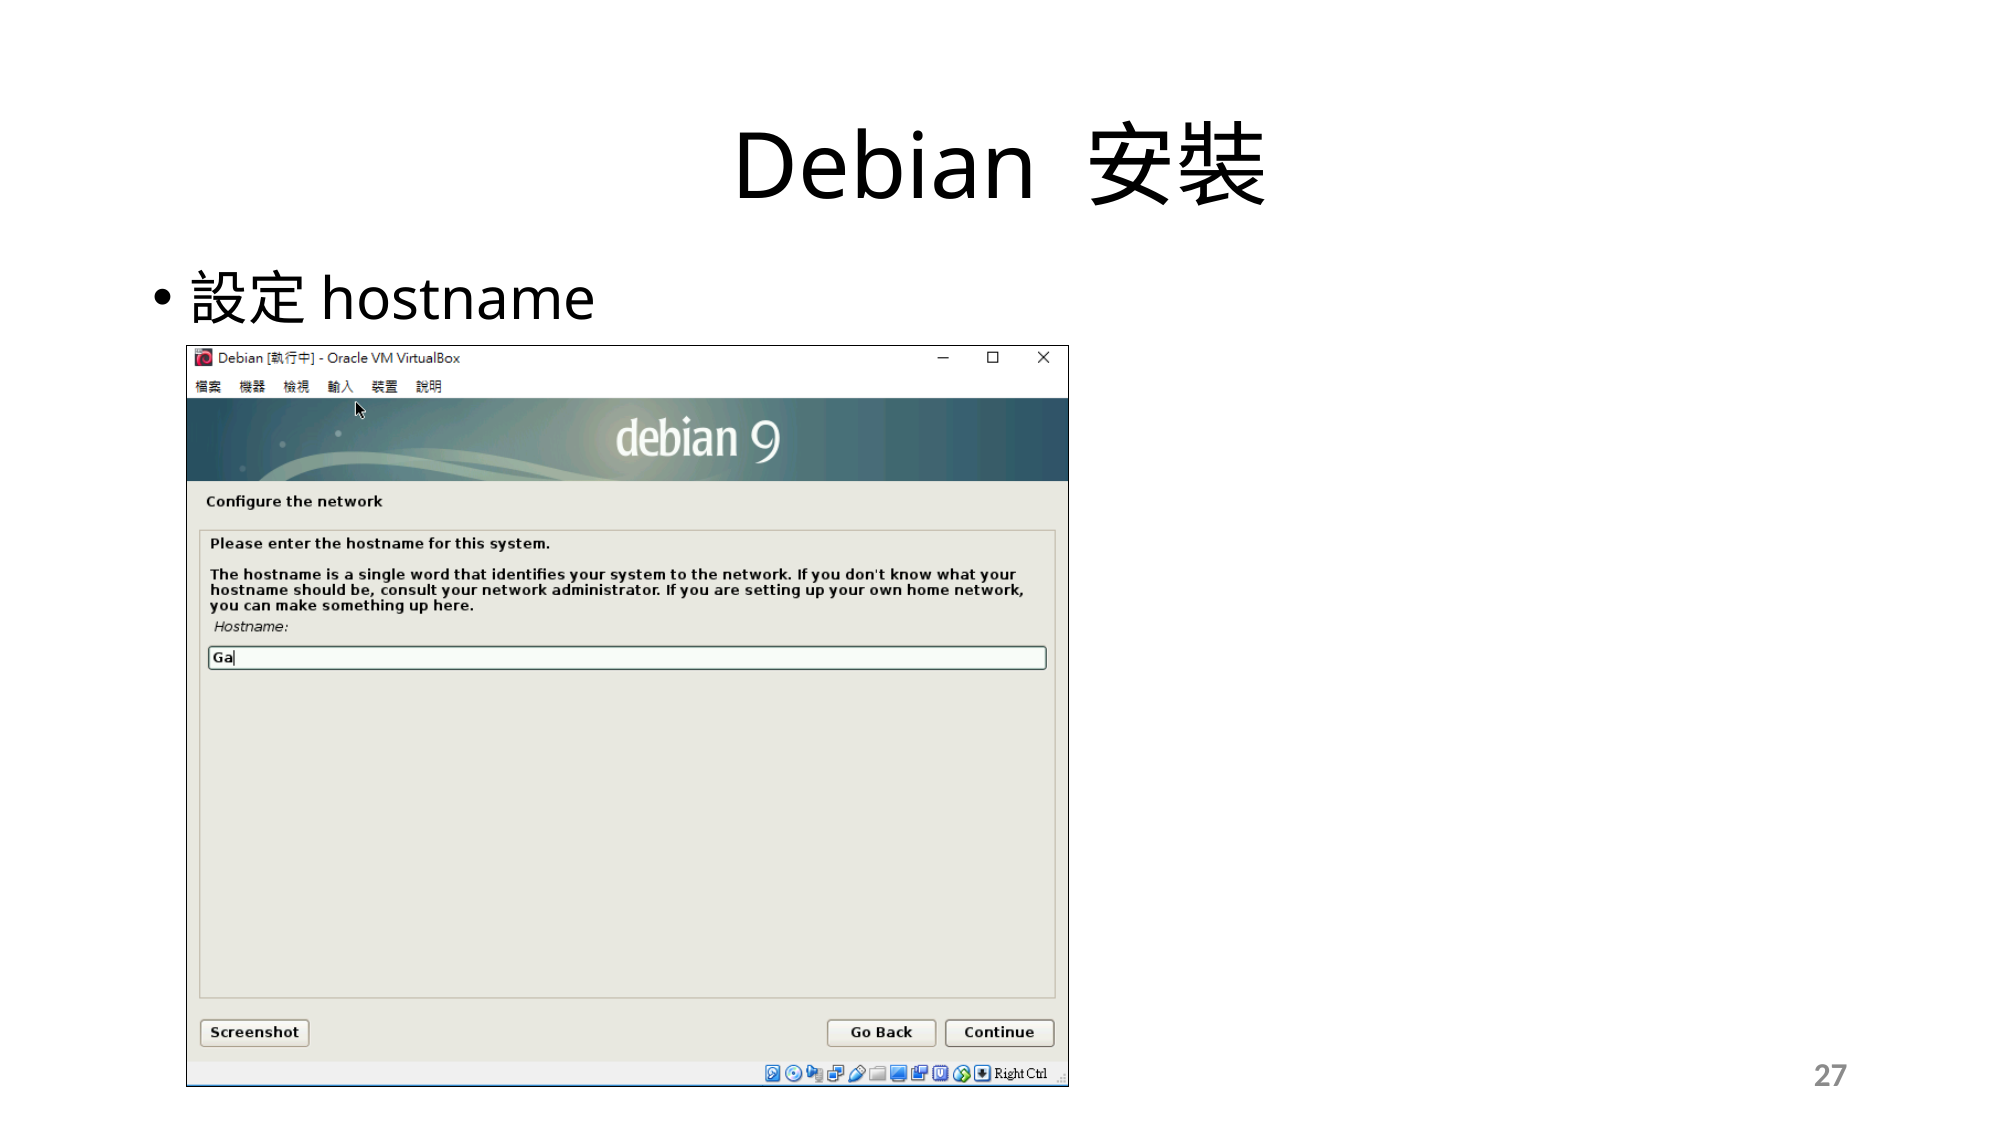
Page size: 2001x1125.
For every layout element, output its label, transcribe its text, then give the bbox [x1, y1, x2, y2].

list 設定hostname [137, 261, 1863, 976]
slide_number 27 [1412, 1042, 1863, 1103]
picture [186, 344, 1069, 1087]
title Debian 安裝 [137, 59, 1863, 261]
